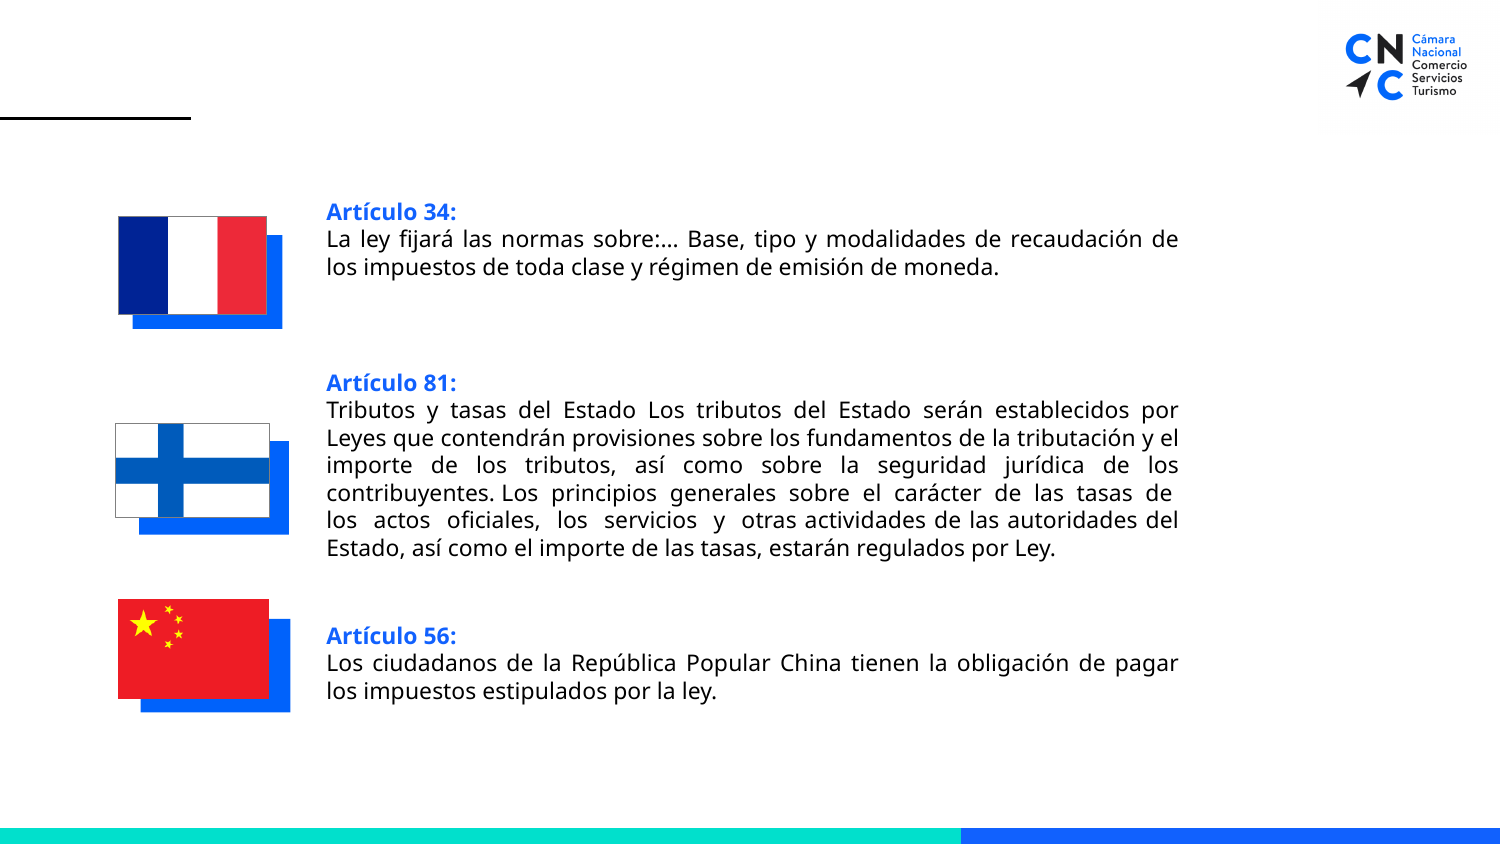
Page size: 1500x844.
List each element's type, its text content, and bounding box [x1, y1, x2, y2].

text_box [139, 441, 289, 535]
text_box [132, 235, 283, 329]
picture [1318, 0, 1500, 135]
picture [118, 215, 268, 316]
text_box [962, 828, 1500, 844]
picture [0, 827, 961, 844]
picture [115, 423, 269, 518]
text_box Artículo 34: La ley fijará las normas sobre:… Base, tipo y modalidades de recaudación de los impuestos de toda clase y régimen de emisión de moneda. Artículo 81: Tributos y tasas del Estado Los tributos del Estado serán establecidos por Leyes que contendrán provisiones sobre los fundamentos de la tributación y el importe de los tributos, así como sobre la seguridad jurídica de los contribuyentes. Los principios generales sobre el carácter de las tasas de los actos oficiales, los servicios y otras actividades de las autoridades del Estado, así como el importe de las tasas, estarán regulados por Ley. Artículo 56: Los ciudadanos de la República Popular China tienen la obligación de pagar los impuestos estipulados por la ley. [311, 176, 1196, 757]
picture [118, 599, 269, 699]
text_box [140, 618, 291, 713]
